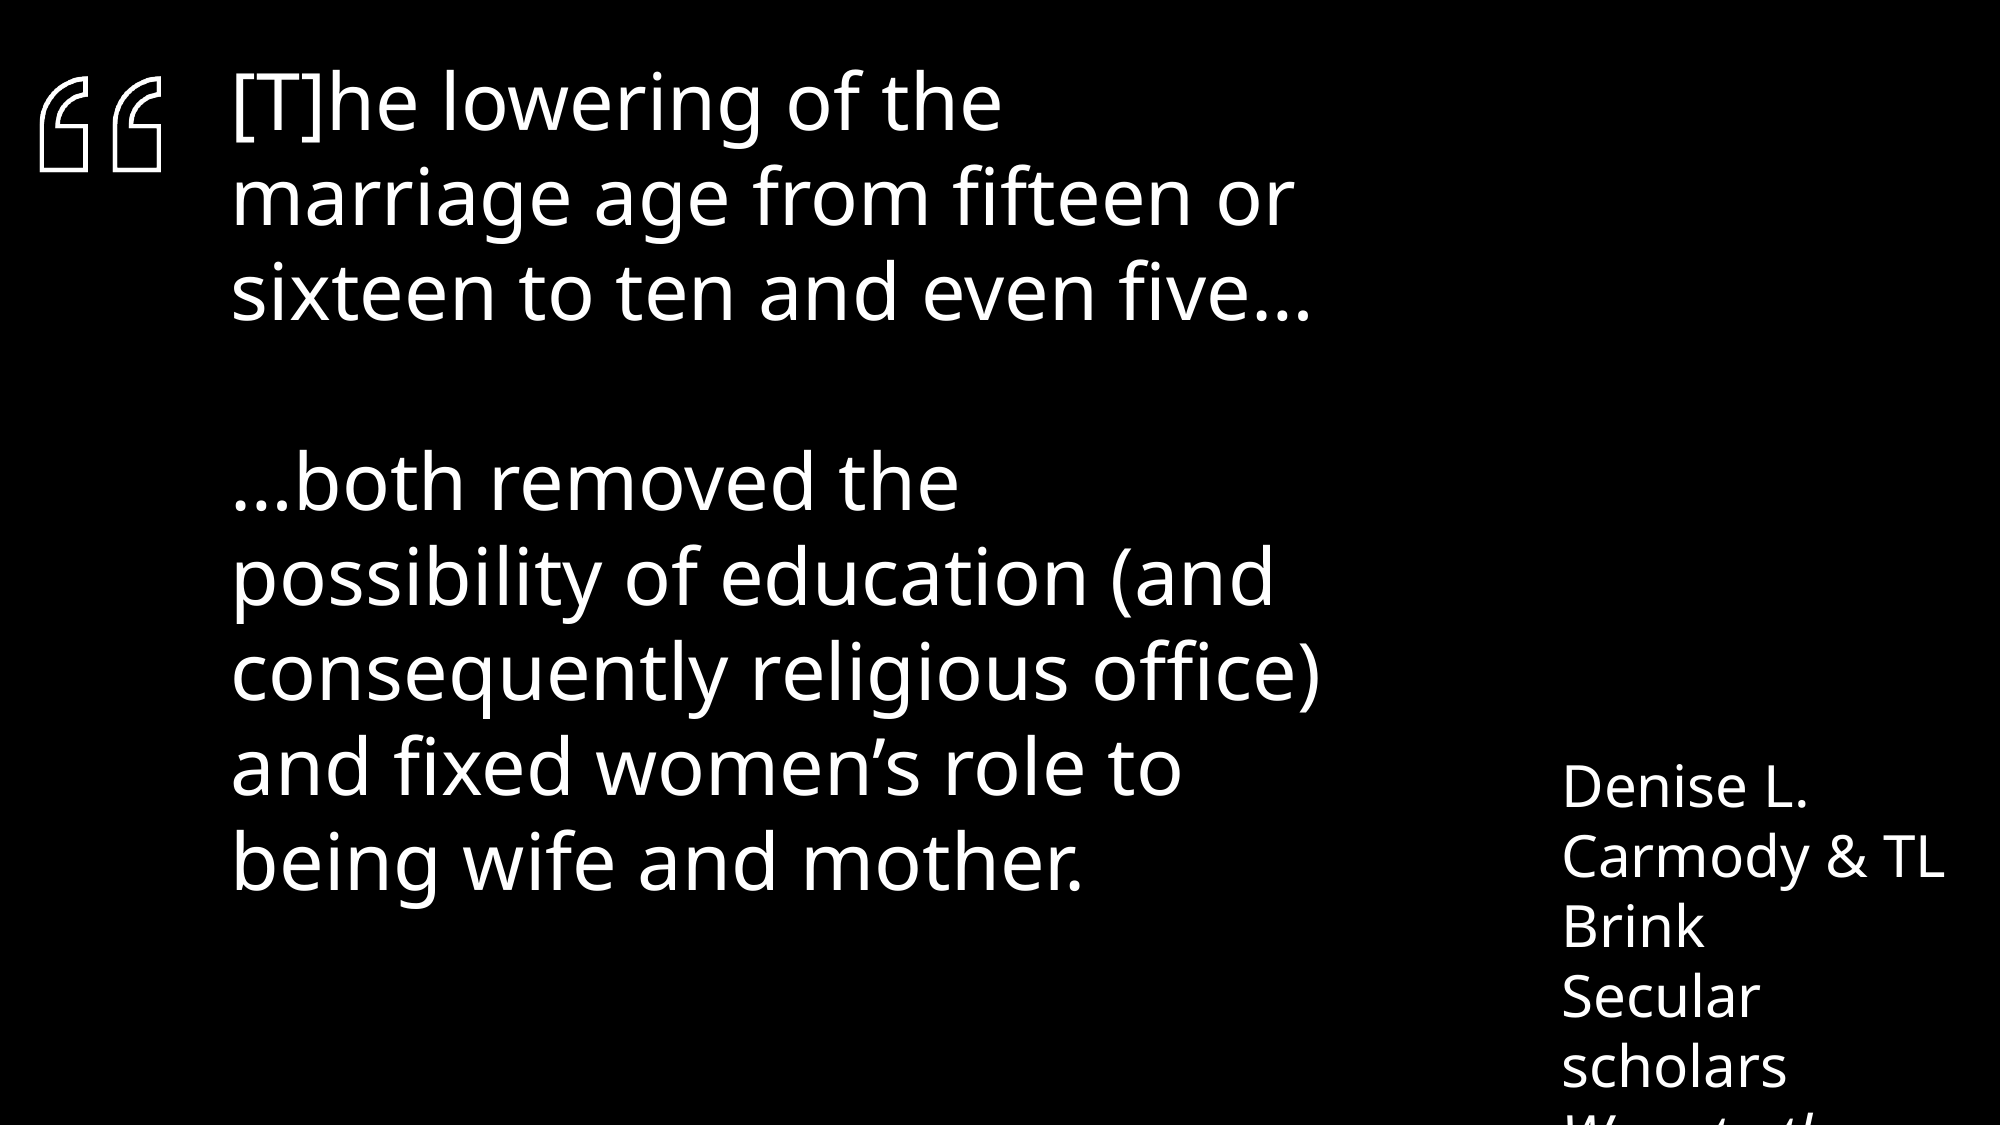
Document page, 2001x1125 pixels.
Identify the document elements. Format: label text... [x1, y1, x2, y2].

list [0, 6, 217, 240]
text_box Denise L. Carmody & TL Brink Secular scholars Ways to the Center, 87 [1546, 741, 2000, 1125]
text_box [T]he lowering of the marriage age from fifteen or sixteen to ten and even five… …both removed the possibility of education (and consequently religious office) and fixed women’s role to being wife and mother. [216, 43, 1365, 914]
